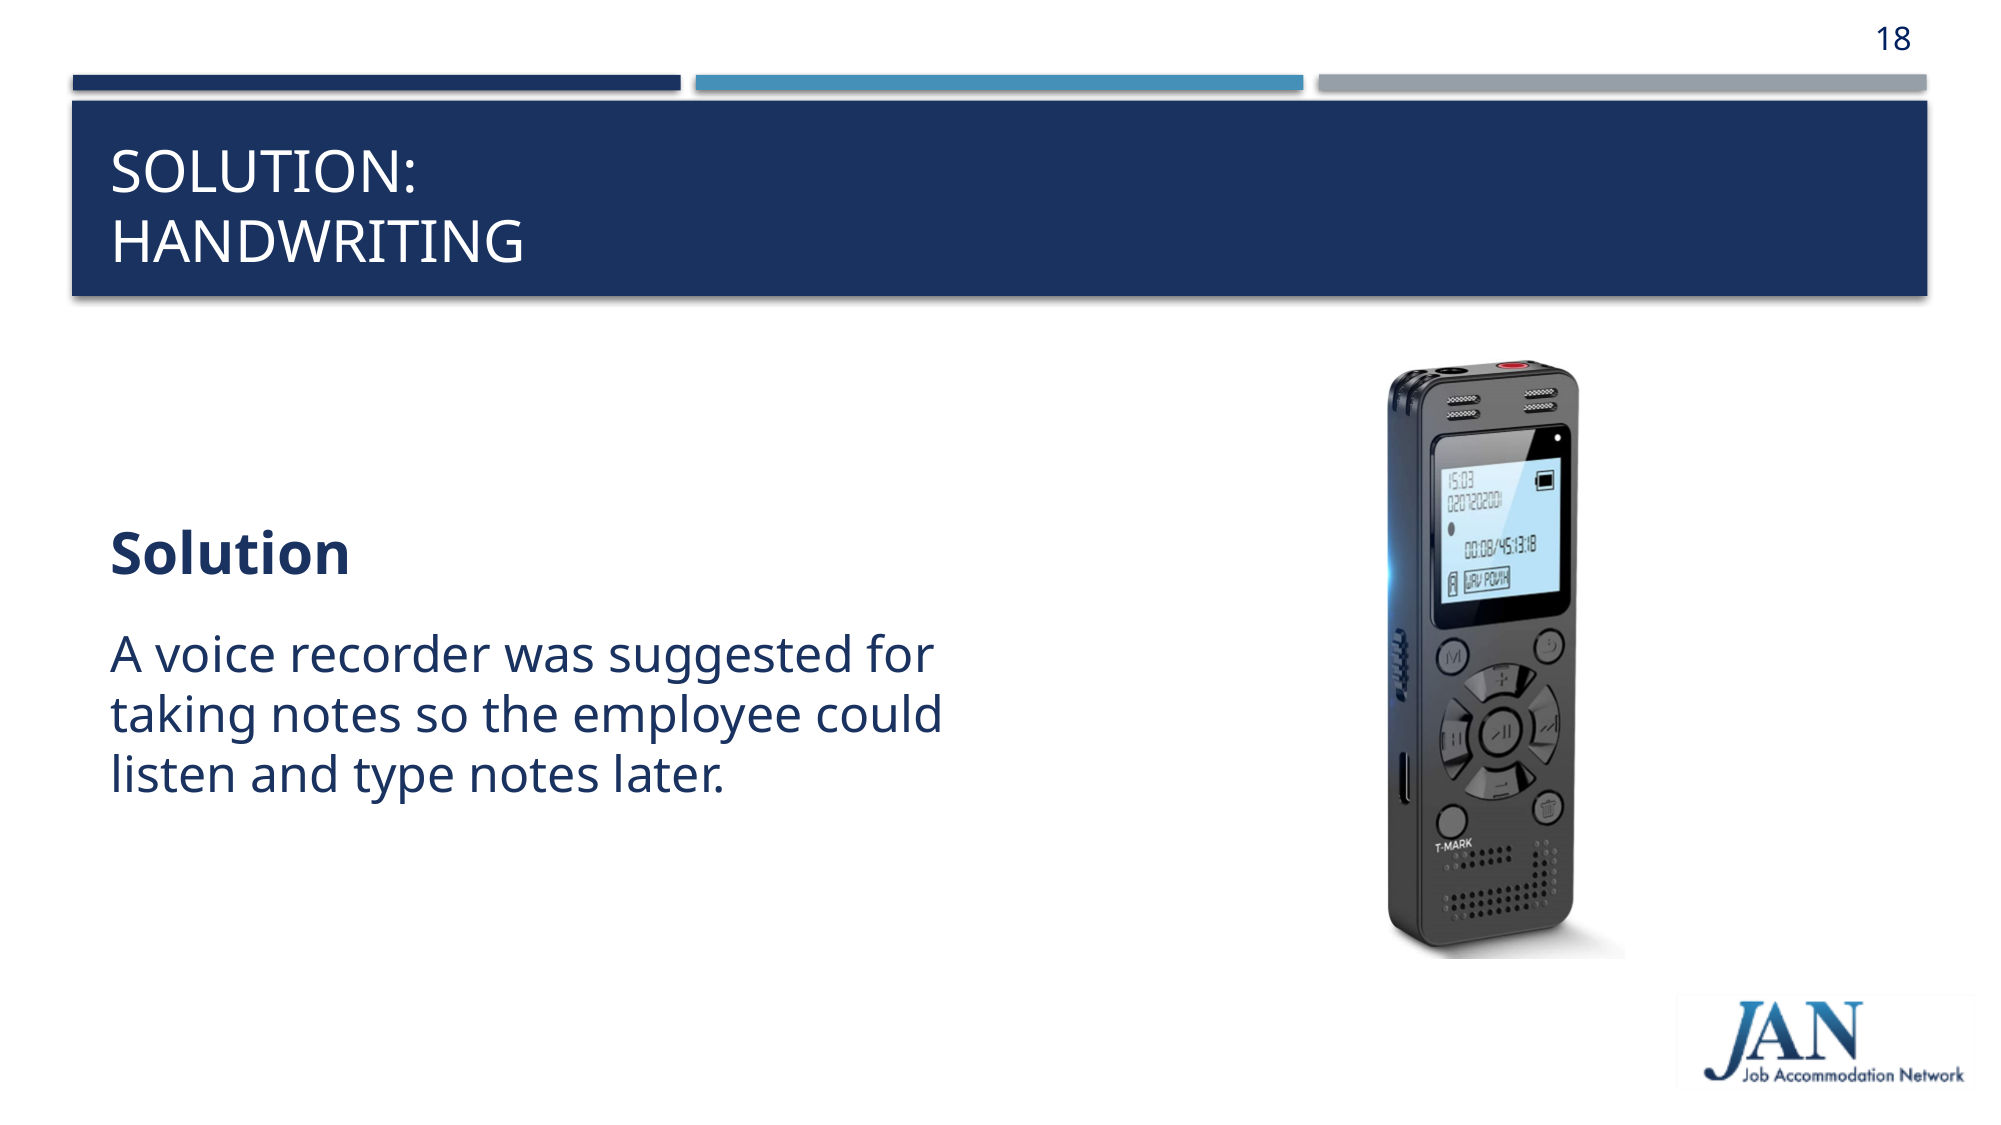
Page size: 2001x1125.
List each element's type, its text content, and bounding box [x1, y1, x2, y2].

picture [1676, 994, 1977, 1090]
picture [1385, 359, 1625, 960]
title Solution: Handwriting [95, 115, 1905, 282]
list Solution A voice recorder was suggested for taking notes so the employee could listen and type notes later. [95, 357, 1059, 962]
text_box 18 [1754, 10, 1927, 70]
